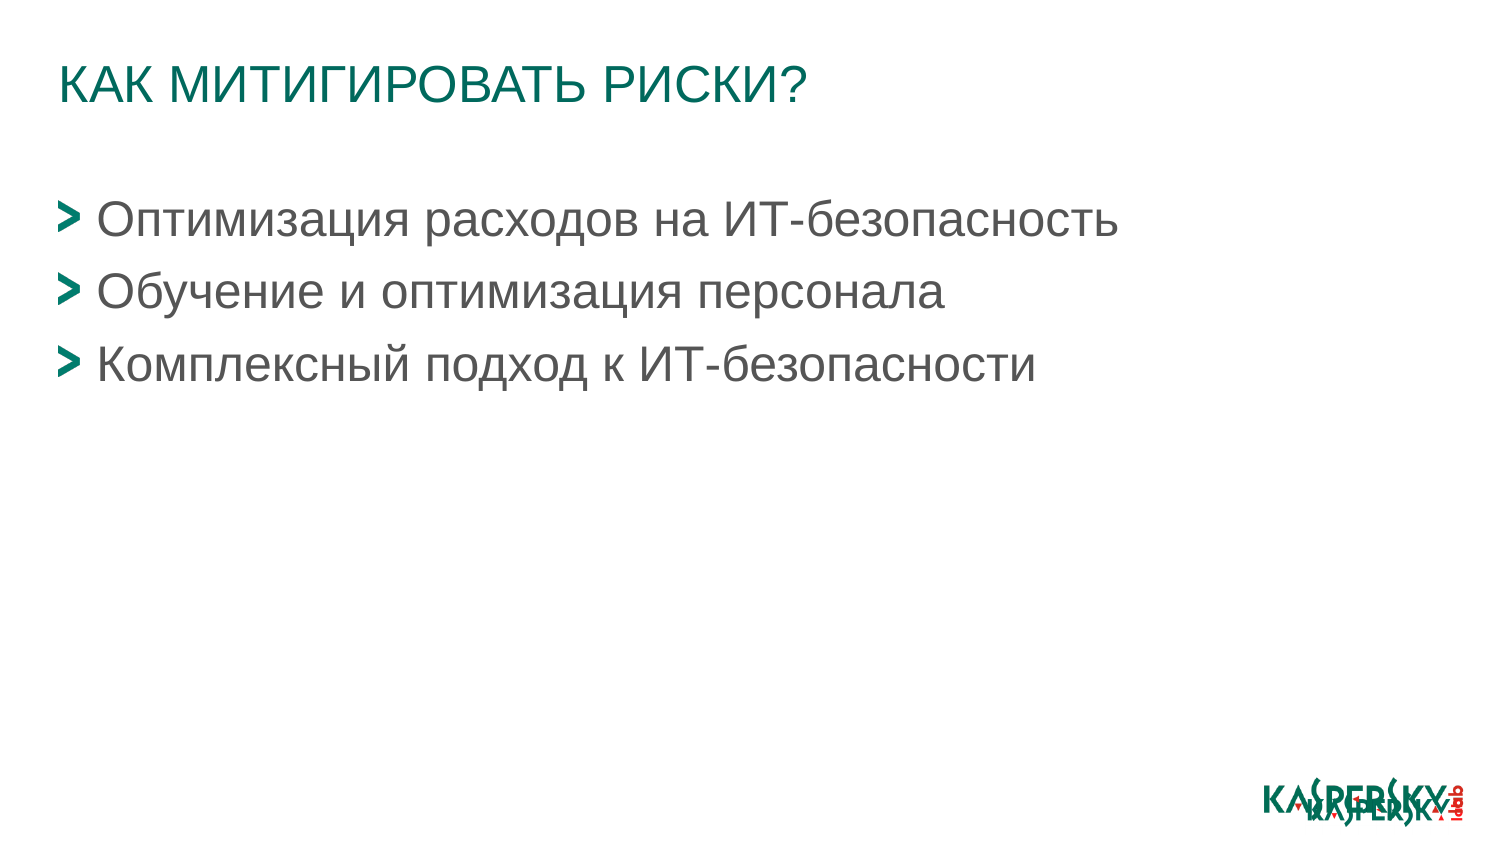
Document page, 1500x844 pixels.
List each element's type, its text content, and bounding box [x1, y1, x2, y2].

picture [58, 272, 80, 305]
picture [1236, 758, 1491, 841]
picture [58, 200, 80, 232]
list Оптимизация расходов на ИТ-безопасность Обучение и оптимизация персонала Комплексный подход к ИТ-безопасности [58, 185, 1400, 759]
title Как митигировать риски? [58, 52, 1442, 163]
picture [58, 345, 80, 377]
